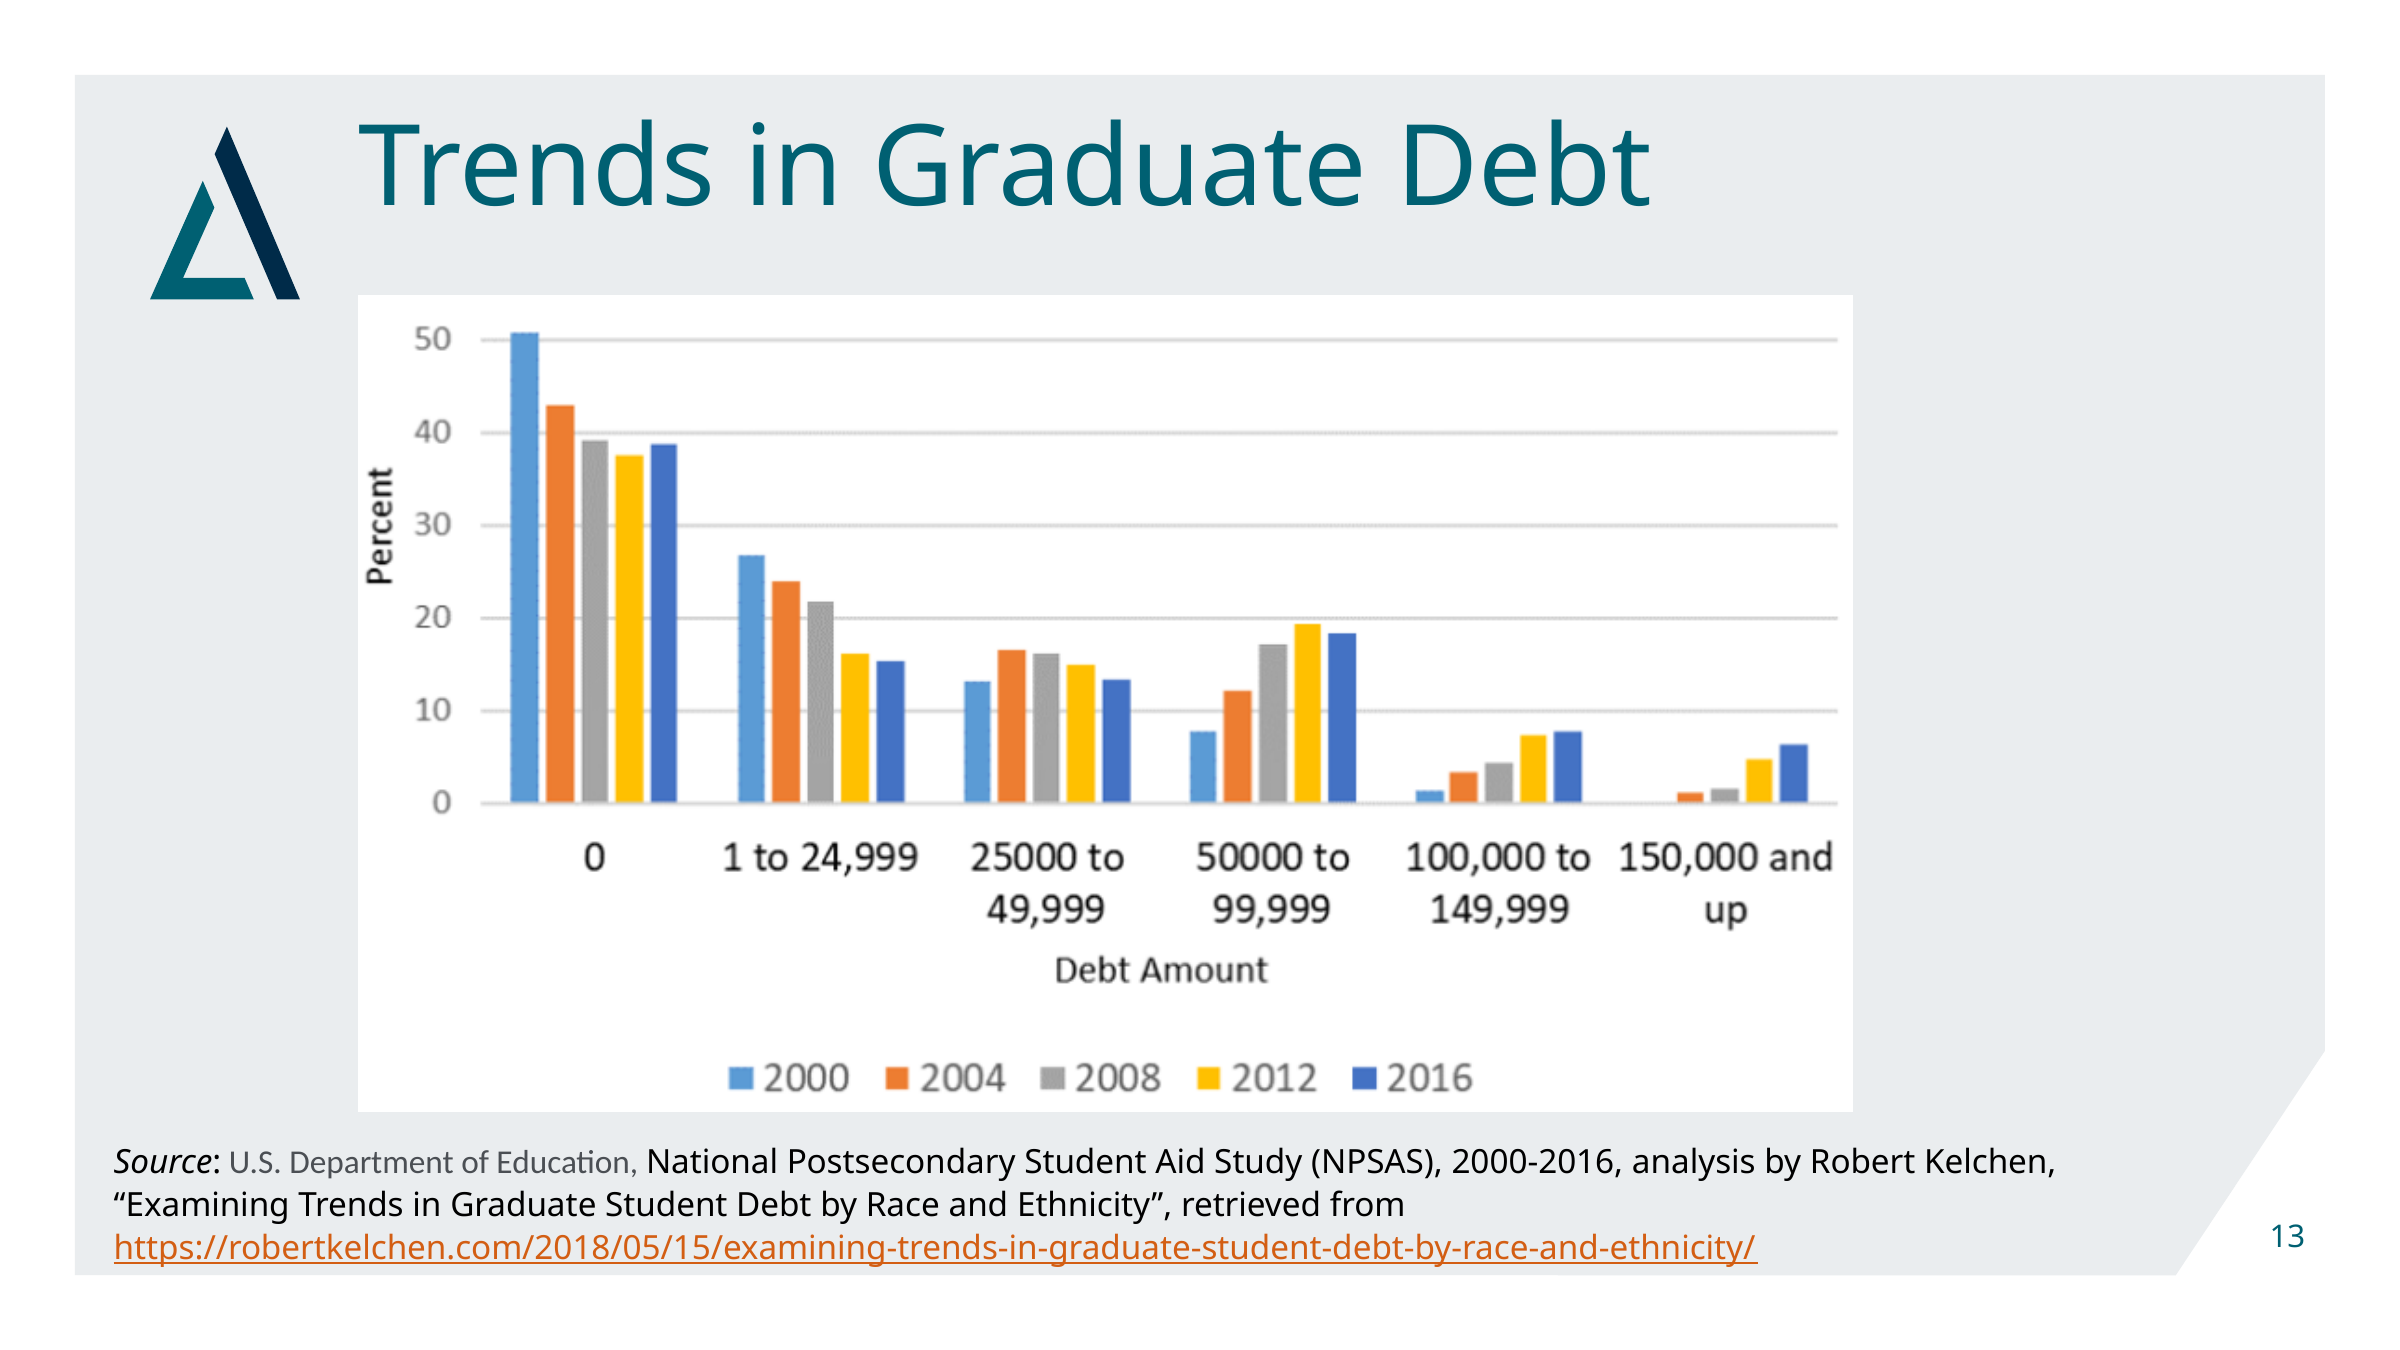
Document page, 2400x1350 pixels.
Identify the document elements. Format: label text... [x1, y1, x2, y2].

slide_number 13 [2250, 1200, 2325, 1275]
text_box Source: U.S. Department of Education, National Postsecondary Student Aid Study (NPSAS), 2000-2016, analysis by Robert Kelchen, “Examining Trends in Graduate Student Debt by Race and Ethnicity”, retrieved from https://robertkelchen.com/2018/05/15/examining-trends-in-graduate-student-debt-by-race-and-ethnicity/ [98, 1130, 2250, 1279]
title Trends in Graduate Debt [343, 79, 2181, 230]
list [358, 295, 1853, 1112]
